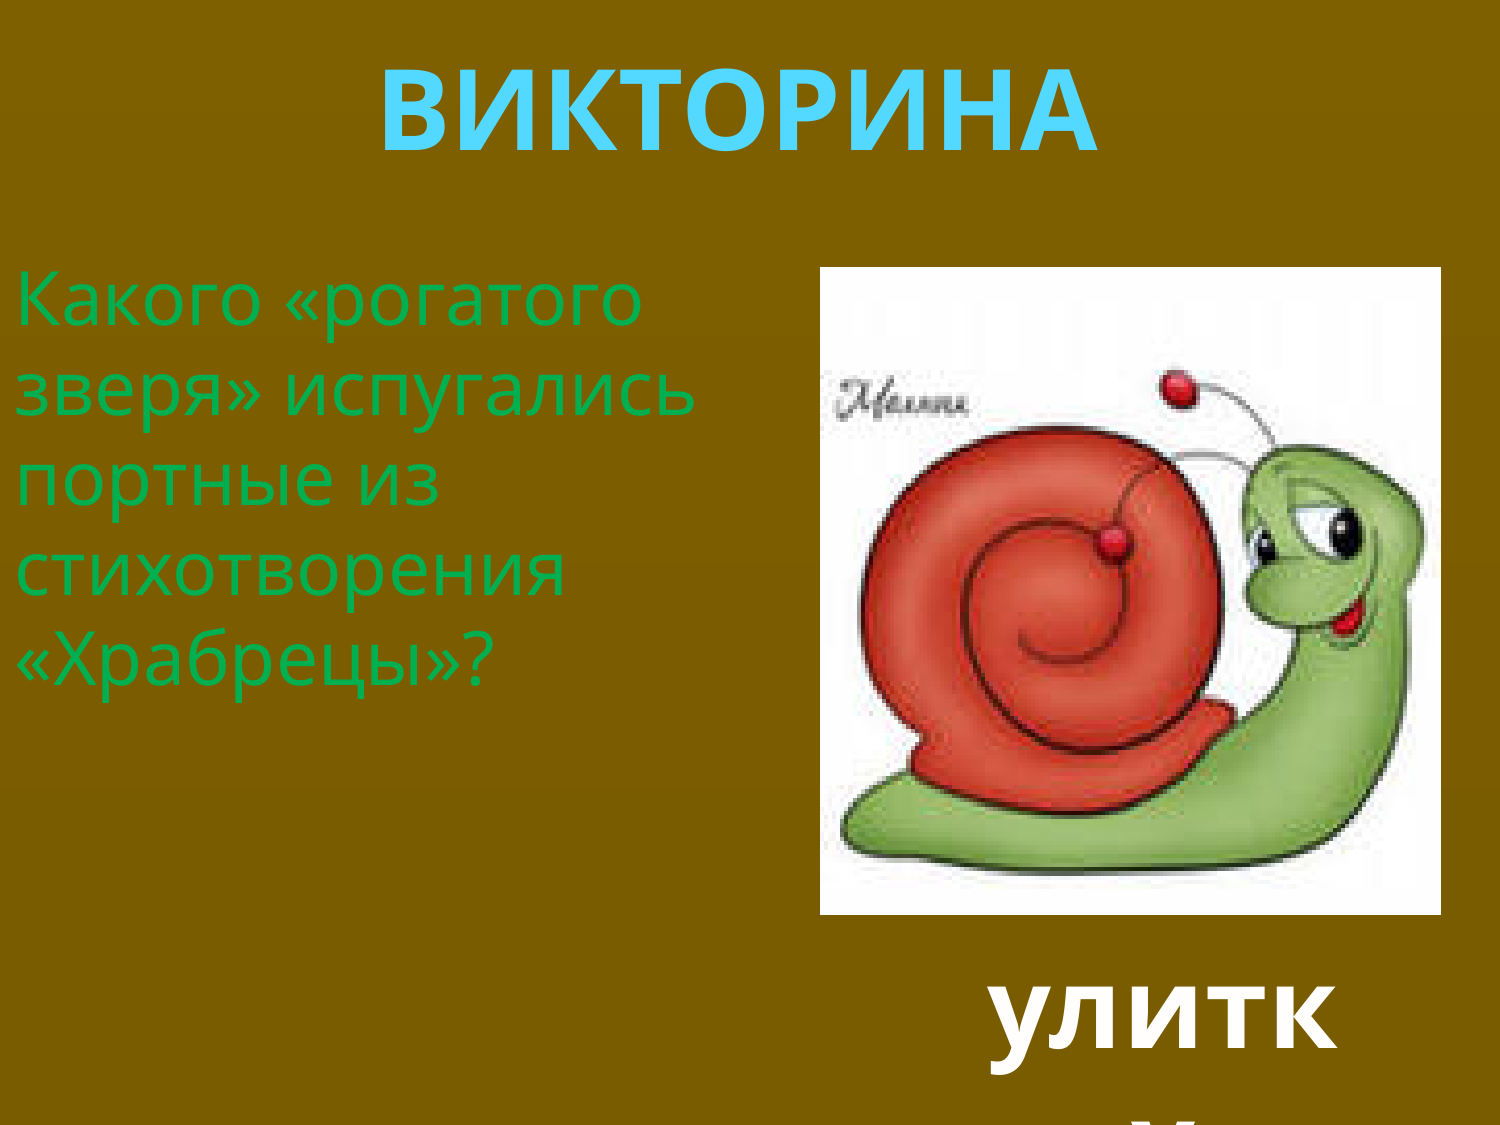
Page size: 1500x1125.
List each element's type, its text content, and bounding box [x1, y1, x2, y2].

text_box викторина [360, 30, 1113, 181]
text_box улитку [950, 928, 1376, 1125]
picture [820, 266, 1442, 916]
text_box Какого «рогатого зверя» испугались портные из стихотворения «Храбрецы»? [0, 243, 798, 709]
